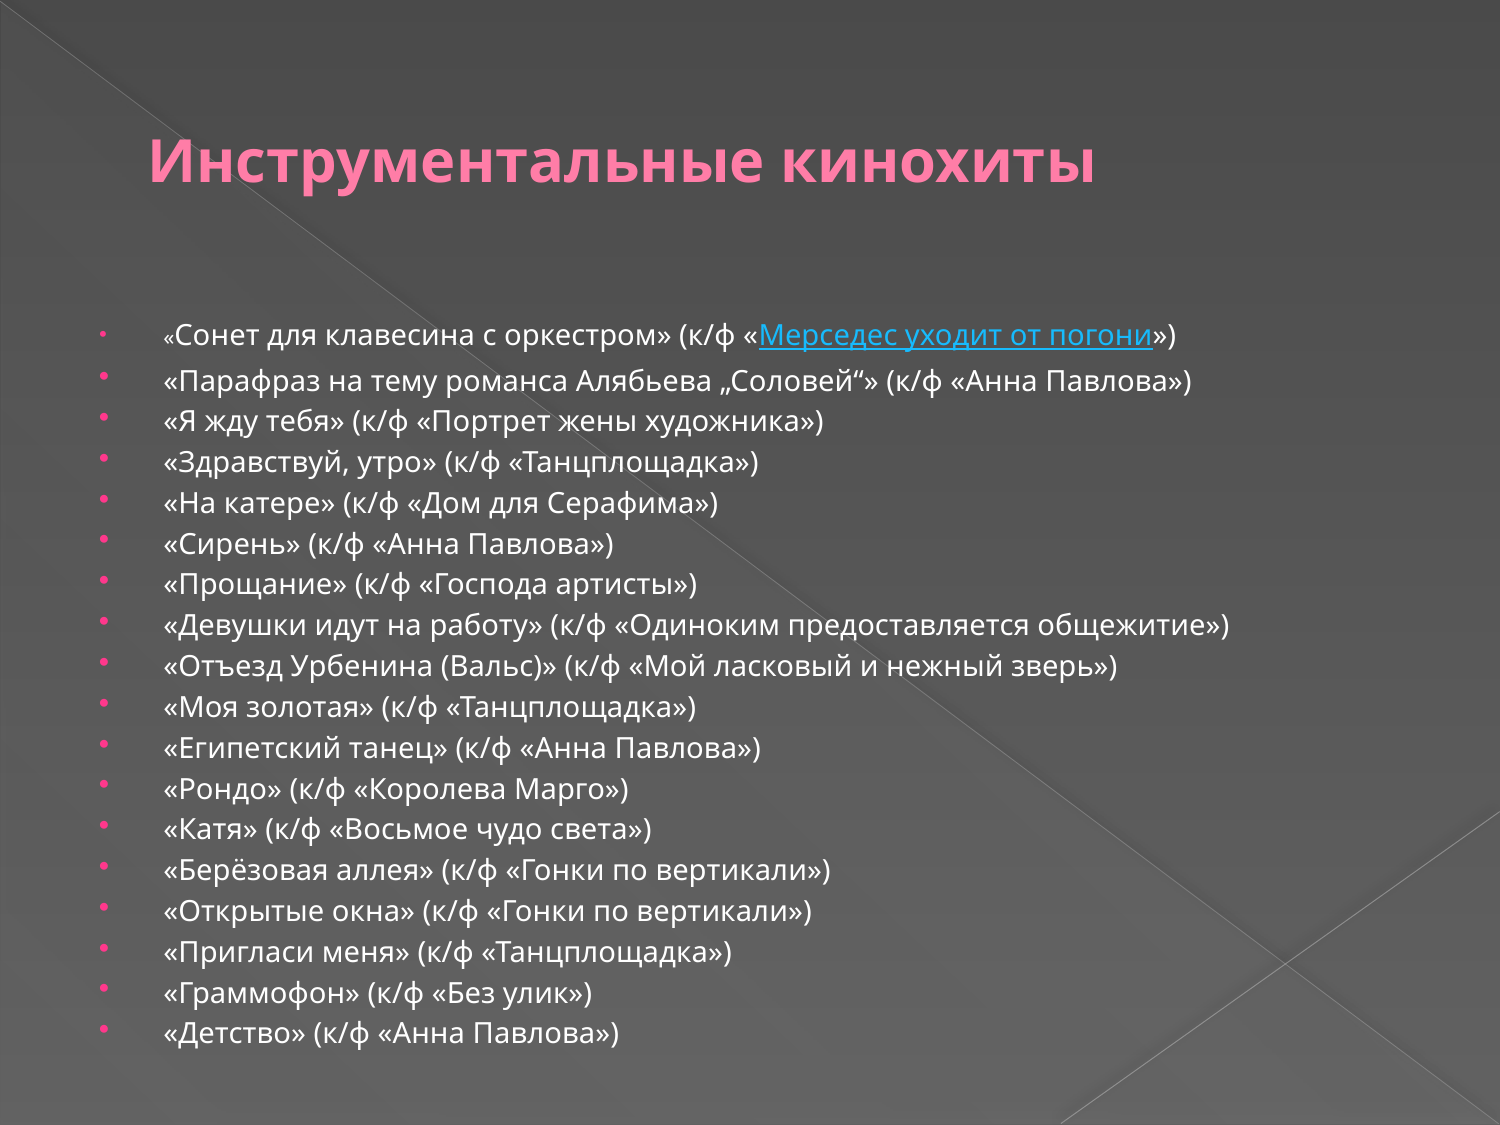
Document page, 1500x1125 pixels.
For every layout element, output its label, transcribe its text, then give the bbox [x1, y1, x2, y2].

list «Сонет для клавесина с оркестром» (к/ф «Мерседес уходит от погони») «Парафраз на тему романса Алябьева „Соловей“» (к/ф «Анна Павлова») «Я жду тебя» (к/ф «Портрет жены художника») «Здравствуй, утро» (к/ф «Танцплощадка») «На катере» (к/ф «Дом для Серафима») «Сирень» (к/ф «Анна Павлова») «Прощание» (к/ф «Господа артисты») «Девушки идут на работу» (к/ф «Одиноким предоставляется общежитие») «Отъезд Урбенина (Вальс)» (к/ф «Мой ласковый и нежный зверь») «Моя золотая» (к/ф «Танцплощадка») «Египетский танец» (к/ф «Анна Павлова») «Рондо» (к/ф «Королева Марго») «Катя» (к/ф «Восьмое чудо света») «Берёзовая аллея» (к/ф «Гонки по вертикали») «Открытые окна» (к/ф «Гонки по вертикали») «Пригласи меня» (к/ф «Танцплощадка») «Граммофон» (к/ф «Без улик») «Детство» (к/ф «Анна Павлова») [75, 308, 1425, 1059]
title Инструментальные кинохиты [75, 43, 1425, 274]
